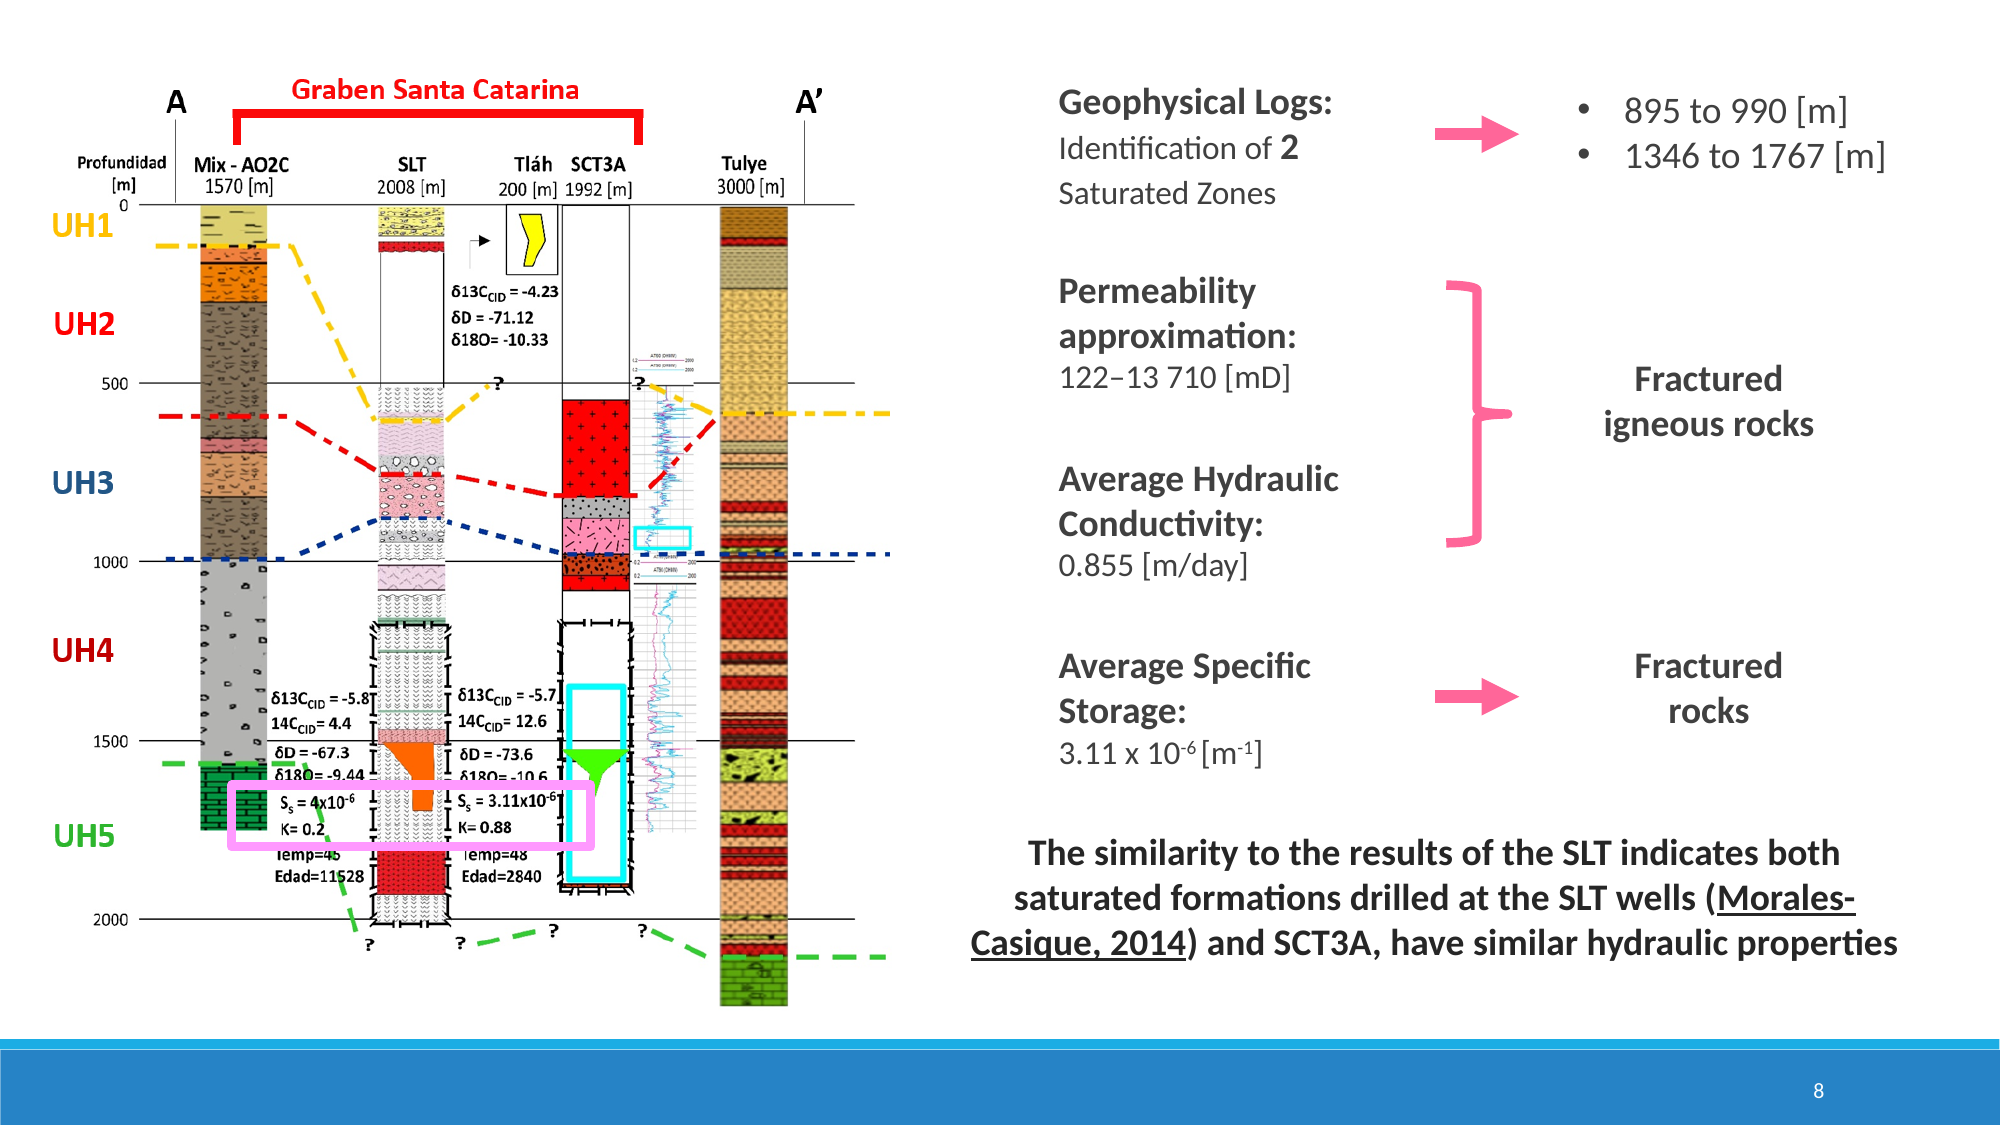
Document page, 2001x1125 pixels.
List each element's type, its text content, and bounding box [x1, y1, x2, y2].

text_box Geophysical Logs: Identification of 2 Saturated Zones [1044, 70, 1416, 220]
slide_number 8 [1624, 1059, 1840, 1120]
text_box [1446, 284, 1509, 544]
text_box Average Specific Storage: 3.11 x 10-6 [m-1] [1044, 634, 1416, 779]
picture [28, 57, 898, 1019]
text_box Permeability approximation: 122–13 710 [mD] [1044, 258, 1416, 403]
text_box Fractured igneous rocks [1578, 346, 1840, 452]
text_box 895 to 990 [m] 1346 to 1767 [m] [1562, 78, 1967, 184]
text_box The similarity to the results of the SLT indicates both saturated formations drilled at the SLT wells (Morales-Casique, 2014) and SCT3A, have similar hydraulic properties [934, 820, 1935, 971]
text_box Fractured rocks [1578, 634, 1840, 739]
text_box Average Hydraulic Conductivity: 0.855 [m/day] [1044, 446, 1416, 591]
